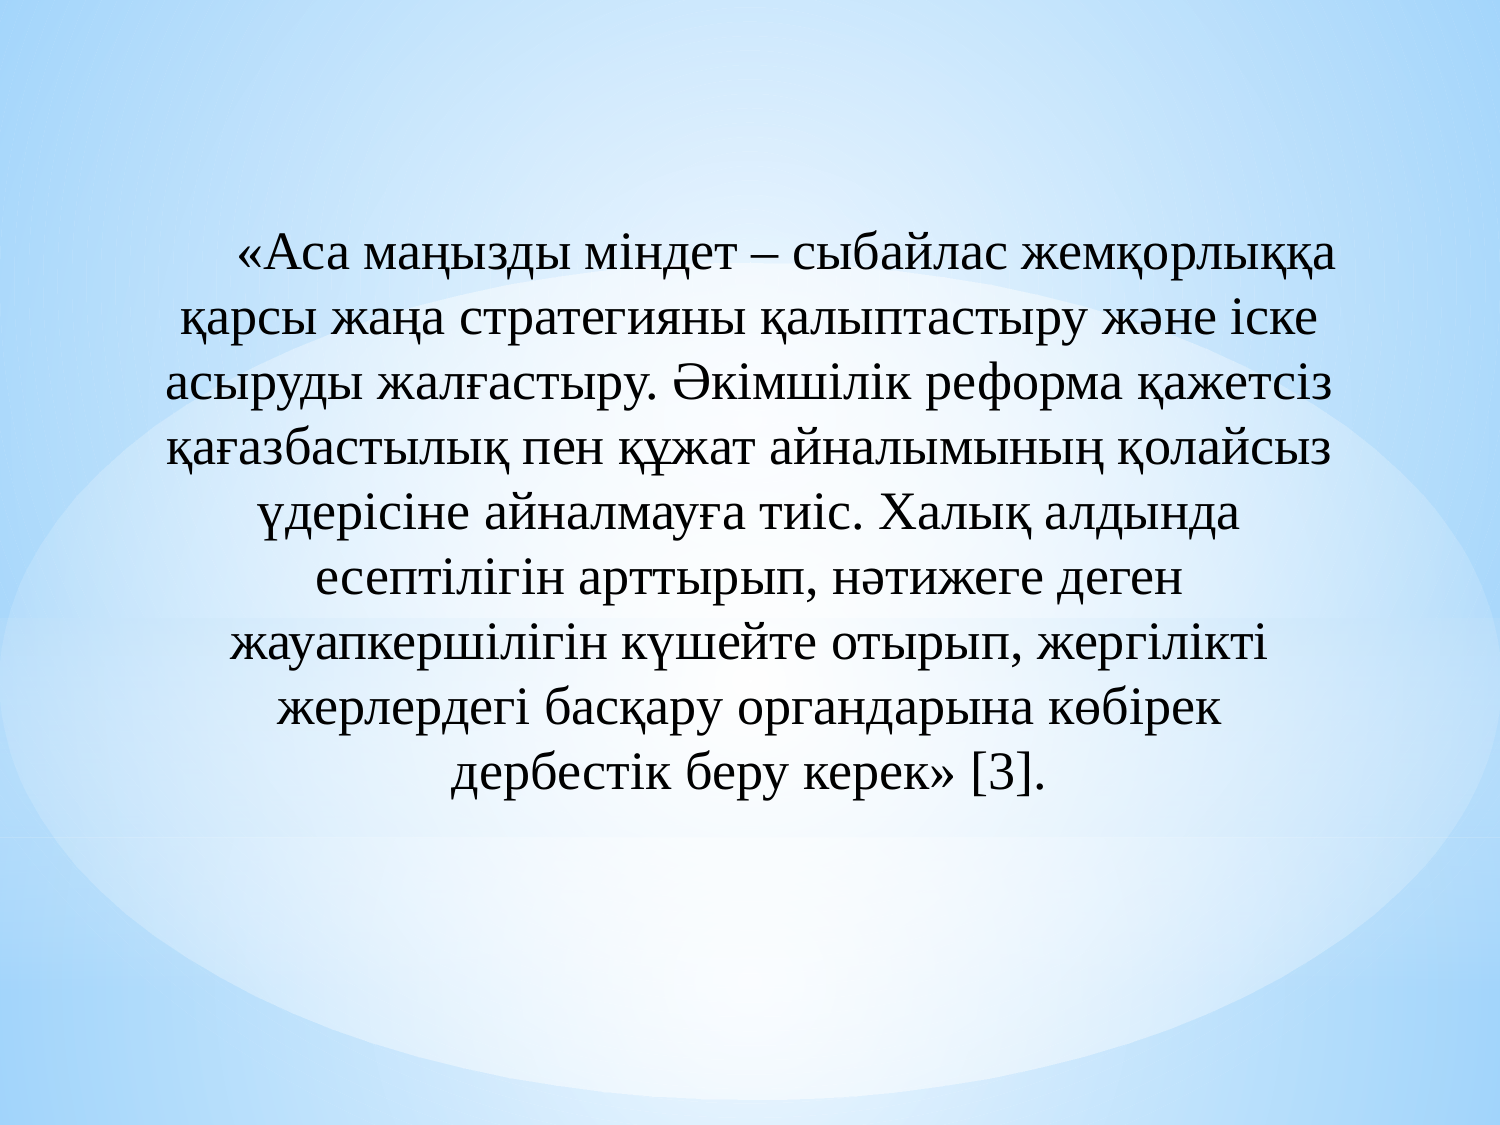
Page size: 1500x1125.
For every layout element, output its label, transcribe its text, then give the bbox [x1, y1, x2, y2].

text_box «Аса маңызды міндет – сыбайлас жемқорлыққа қарсы жаңа стратегияны қалыптастыру және іске асыруды жалғастыру. Әкімшілік реформа қажетсіз қағазбастылық пен құжат айналымының қолайсыз үдерісіне айналмауға тиіс. Халық алдында есептілігін арттырып, нәтижеге деген жауапкершілігін күшейте отырып, жергілікті жерлердегі басқару органдарына көбірек дербестік беру керек» [3]. [147, 208, 1353, 808]
